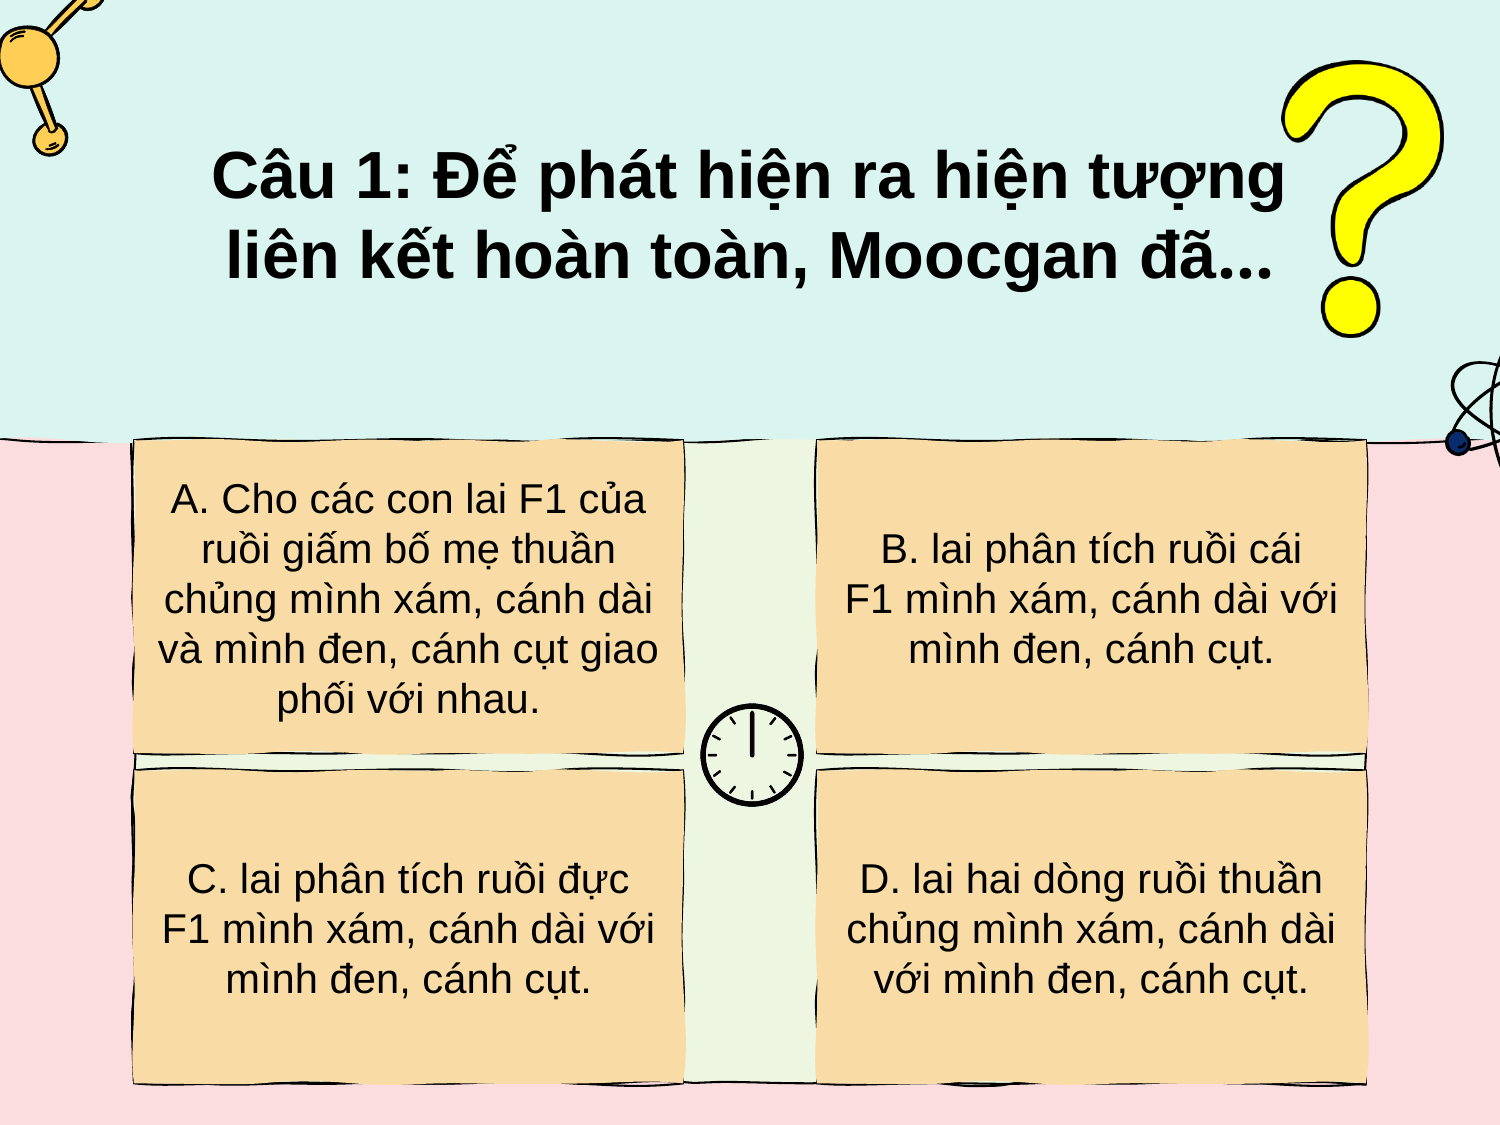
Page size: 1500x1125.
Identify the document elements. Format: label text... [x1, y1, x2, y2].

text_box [0, 0, 109, 157]
text_box [0, 0, 1500, 445]
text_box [1443, 311, 1500, 487]
text_box C. lai phân tích ruồi đực F1 mình xám, cánh dài với mình đen, cánh cụt. [131, 767, 686, 1087]
text_box [0, 440, 1500, 1125]
picture [693, 696, 807, 810]
text_box Câu 1: Để phát hiện ra hiện tượng liên kết hoàn toàn, Moocgan đã… [143, 124, 1281, 300]
picture [1281, 60, 1444, 338]
text_box A. Cho các con lai F1 của ruồi giấm bố mẹ thuần chủng mình xám, cánh dài và mình đen, cánh cụt giao phối với nhau. [131, 436, 686, 757]
text_box D. lai hai dòng ruồi thuần chủng mình xám, cánh dài với mình đen, cánh cụt. [813, 767, 1369, 1087]
text_box B. lai phân tích ruồi cái F1 mình xám, cánh dài với mình đen, cánh cụt. [813, 436, 1369, 757]
